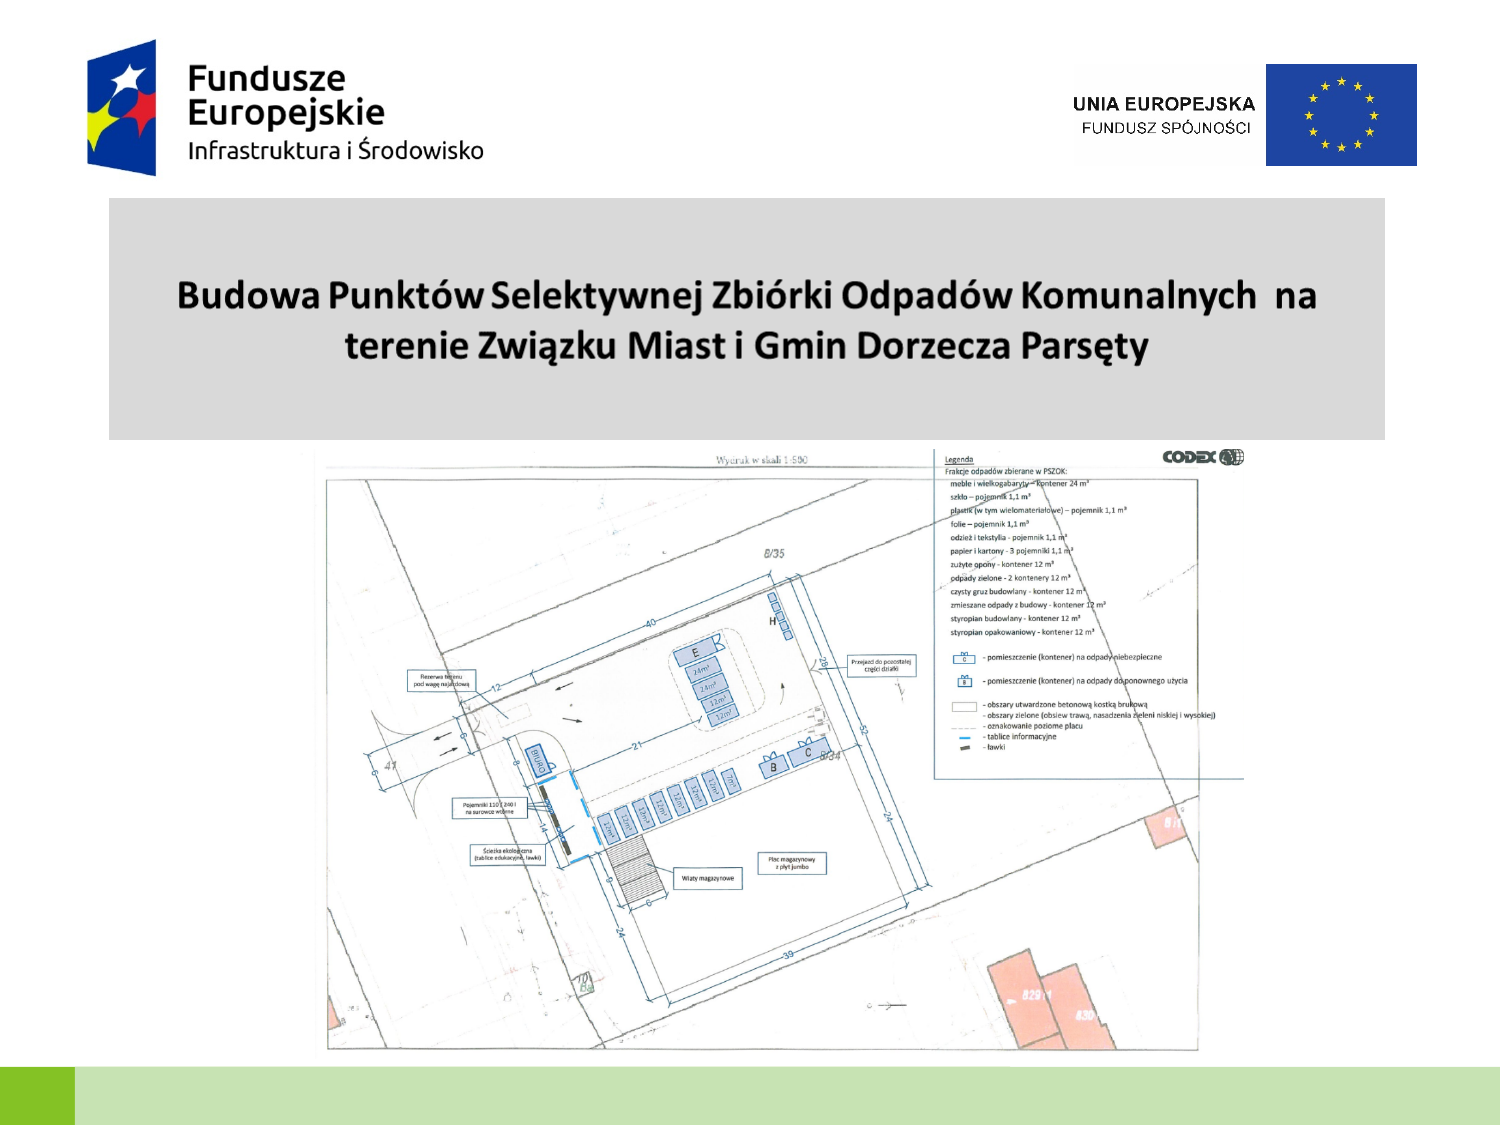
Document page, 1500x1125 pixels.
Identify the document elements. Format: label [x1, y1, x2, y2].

subtitle [111, 467, 1400, 1078]
picture [288, 448, 1245, 1059]
picture [1074, 64, 1417, 166]
picture [53, 5, 1385, 441]
